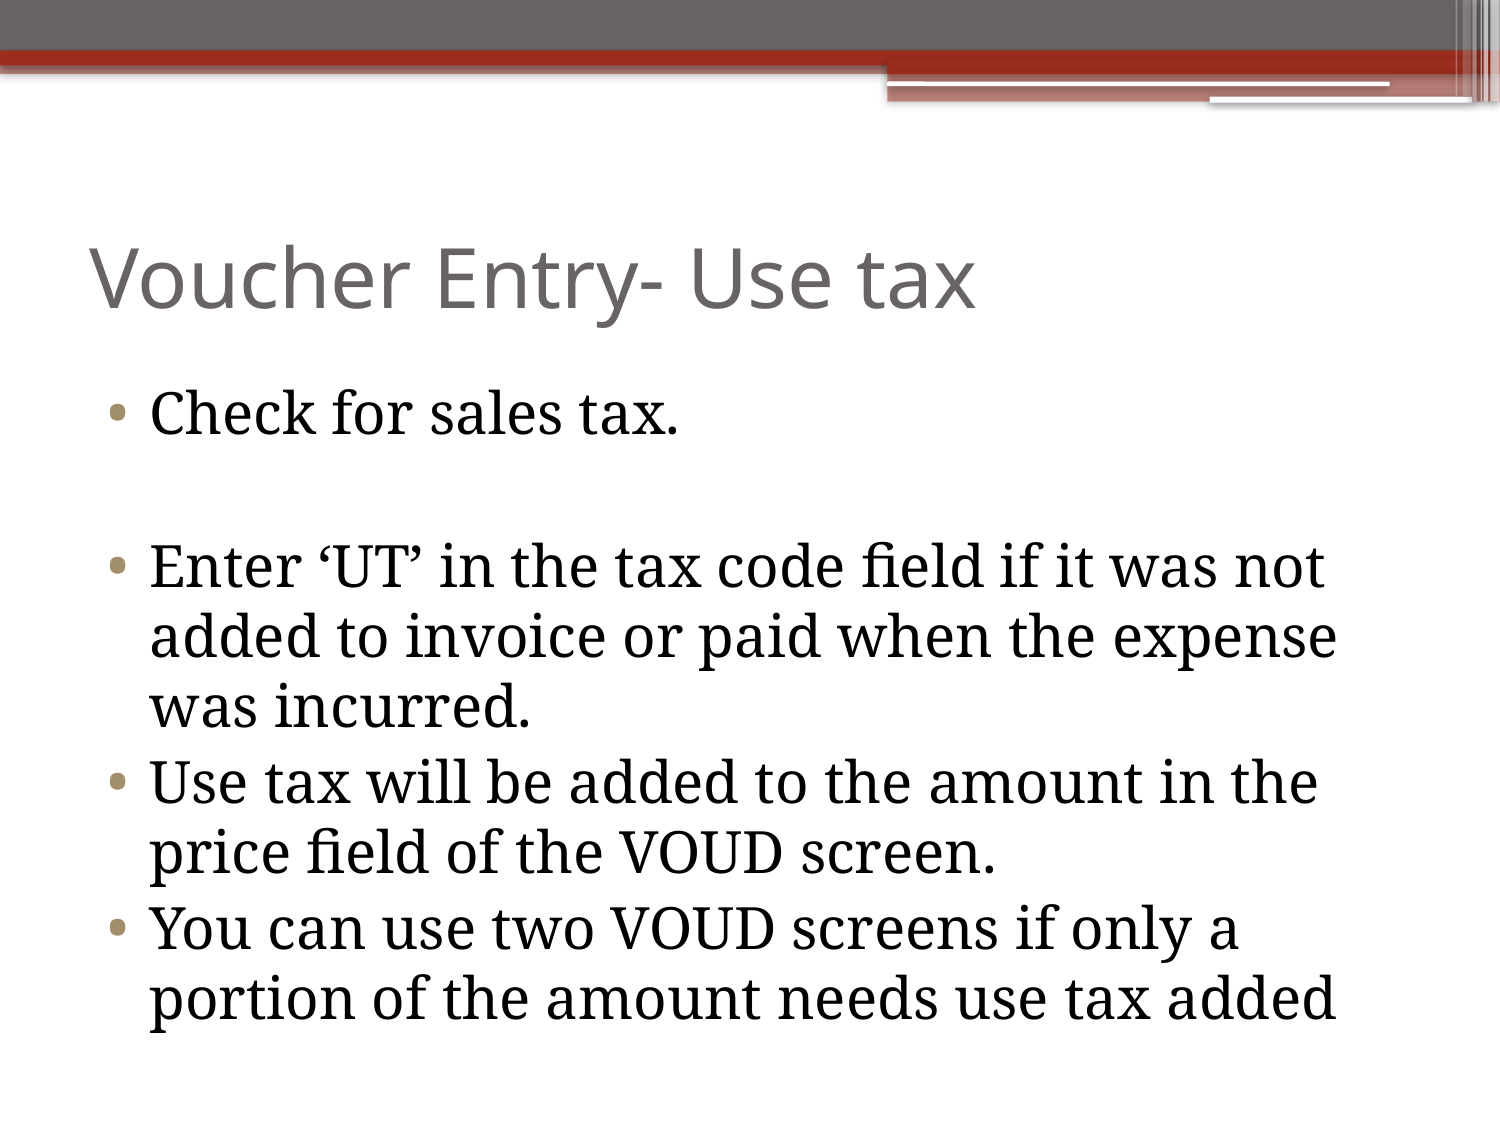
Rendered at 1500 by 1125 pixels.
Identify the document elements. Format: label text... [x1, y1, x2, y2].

list Check for sales tax. Enter ‘UT’ in the tax code field if it was not added to invoice or paid when the expense was incurred. Use tax will be added to the amount in the price field of the VOUD screen. You can use two VOUD screens if only a portion of the amount needs use tax added [75, 368, 1425, 1079]
title Voucher Entry- Use tax [75, 187, 1425, 363]
